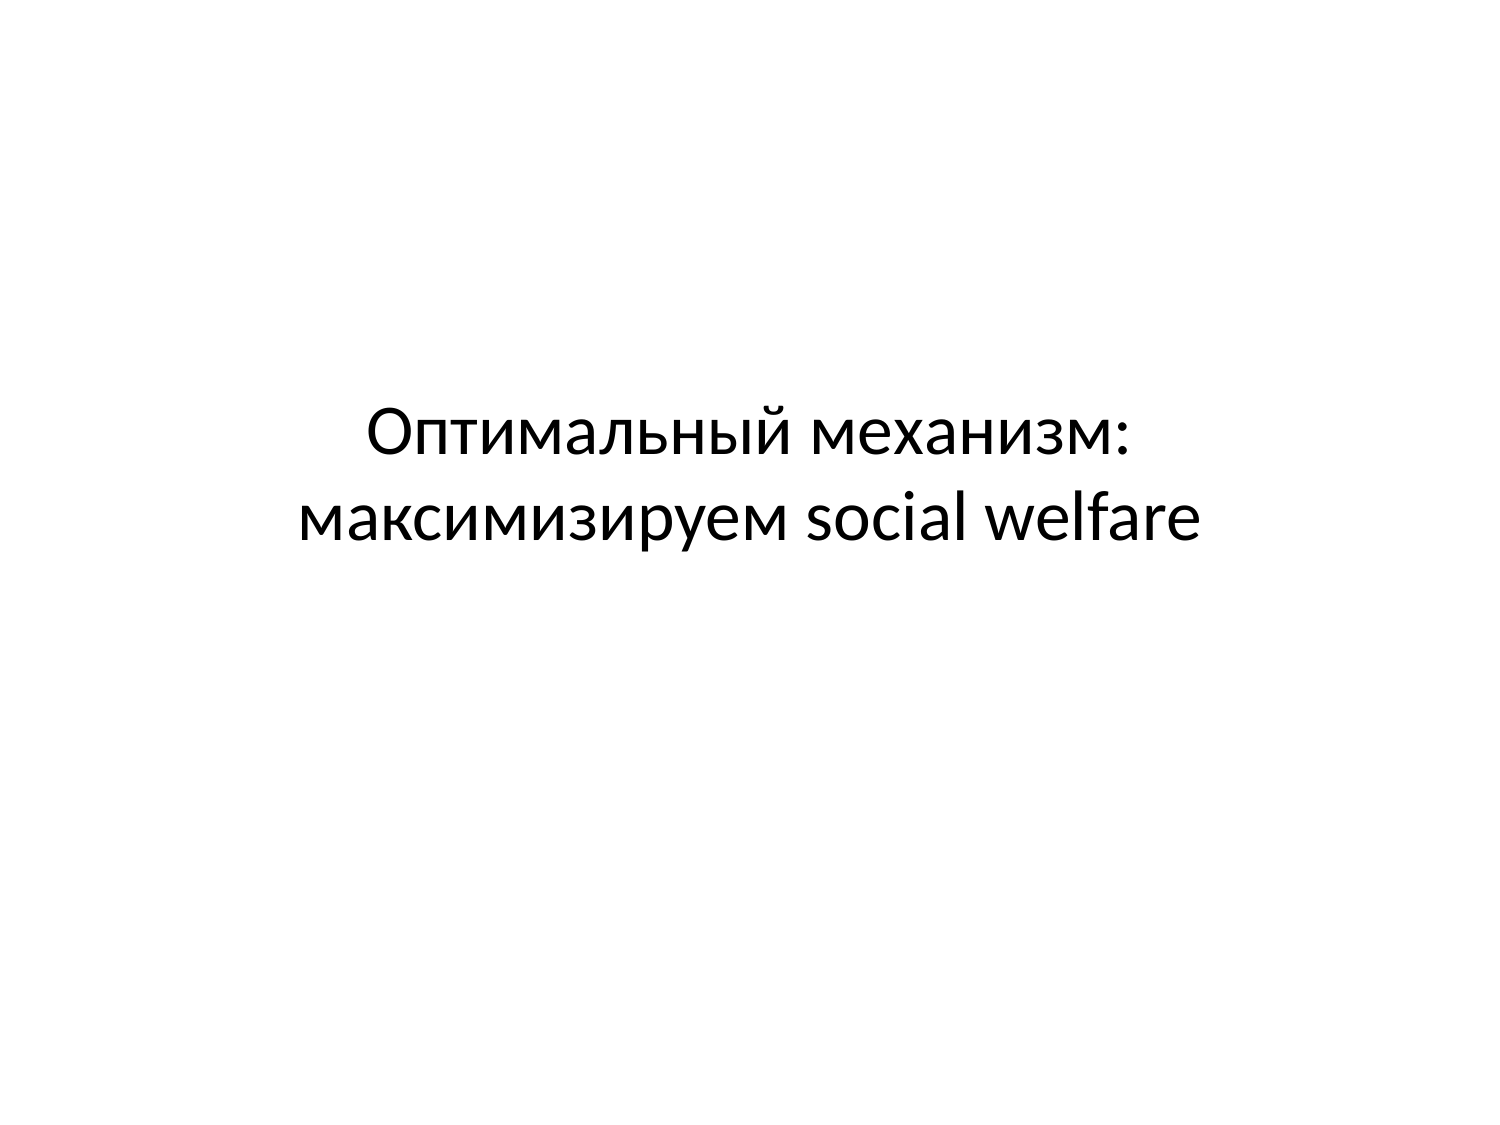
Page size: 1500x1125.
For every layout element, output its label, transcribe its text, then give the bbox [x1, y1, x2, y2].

title Оптимальный механизм: максимизируем social welfare [75, 375, 1425, 563]
